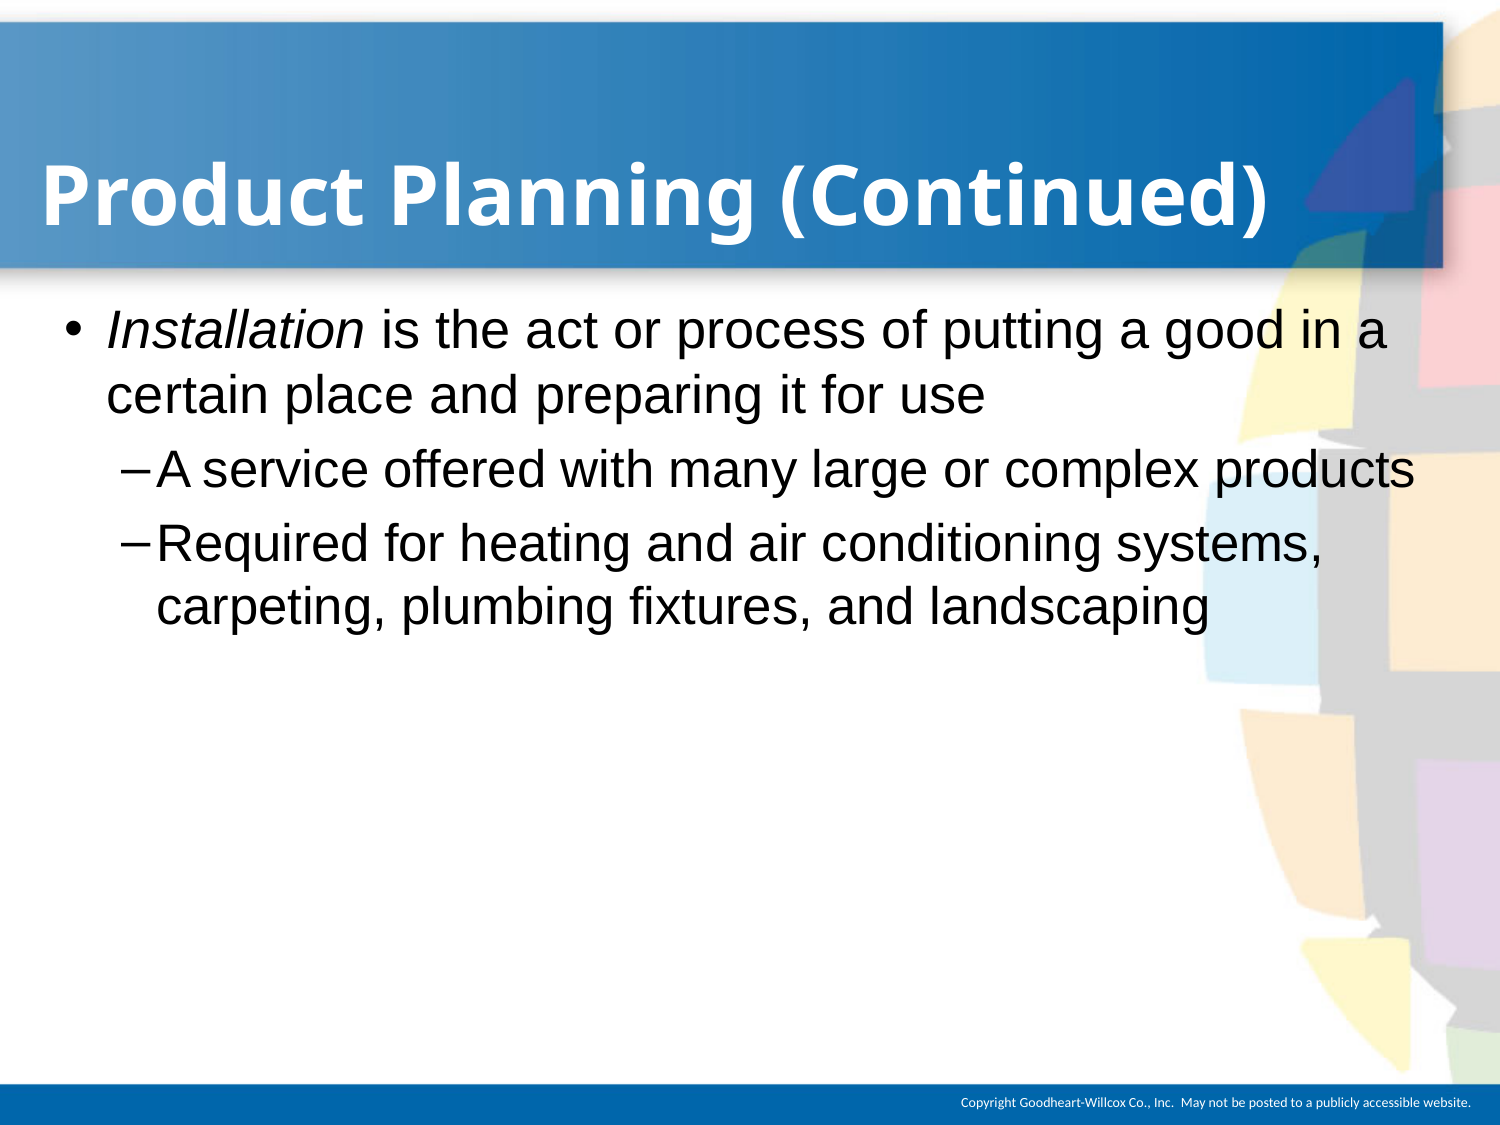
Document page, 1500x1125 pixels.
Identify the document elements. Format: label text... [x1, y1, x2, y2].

picture [0, 0, 1500, 1125]
title Product Planning (Continued) [24, 37, 1426, 251]
list Installation is the act or process of putting a good in a certain place and preparing it for use A service offered with many large or complex products Required for heating and air conditioning systems, carpeting, plumbing fixtures, and landscaping [50, 287, 1438, 1075]
